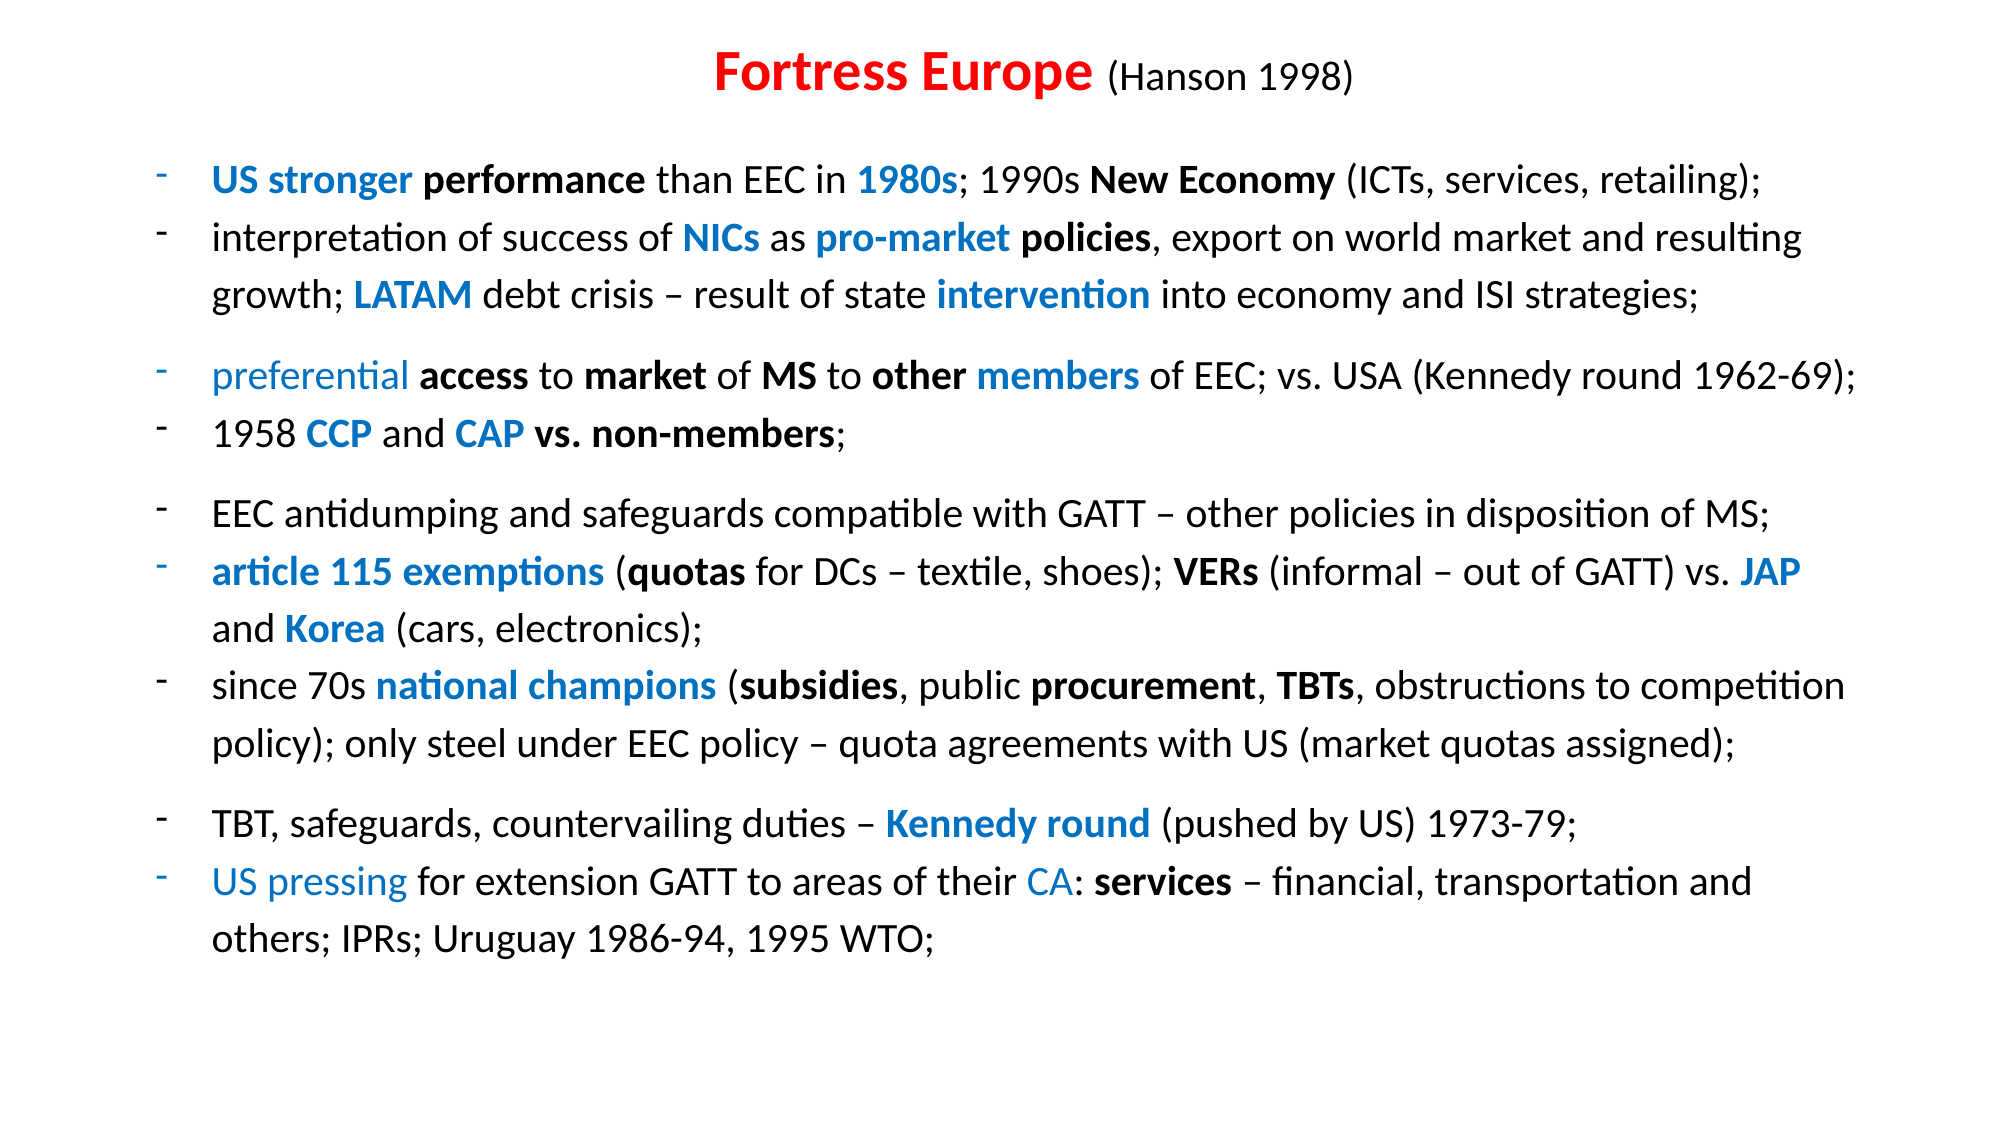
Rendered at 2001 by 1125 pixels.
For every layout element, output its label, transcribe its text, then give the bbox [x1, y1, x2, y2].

text_box US stronger performance than EEC in 1980s; 1990s New Economy (ICTs, services, retailing); interpretation of success of NICs as pro-market policies, export on world market and resulting growth; LATAM debt crisis – result of state intervention into economy and ISI strategies; preferential access to market of MS to other members of EEC; vs. USA (Kennedy round 1962-69); 1958 CCP and CAP vs. non-members; EEC antidumping and safeguards compatible with GATT – other policies in disposition of MS; article 115 exemptions (quotas for DCs – textile, shoes); VERs (informal – out of GATT) vs. JAP and Korea (cars, electronics); since 70s national champions (subsidies, public procurement, TBTs, obstructions to competition policy); only steel under EEC policy – quota agreements with US (market quotas assigned); TBT, safeguards, countervailing duties – Kennedy round (pushed by US) 1973-79; US pressing for extension GATT to areas of their CA: services – financial, transportation and others; IPRs; Uruguay 1986-94, 1995 WTO; [140, 137, 1873, 969]
text_box Fortress Europe (Hanson 1998) [699, 24, 1488, 110]
